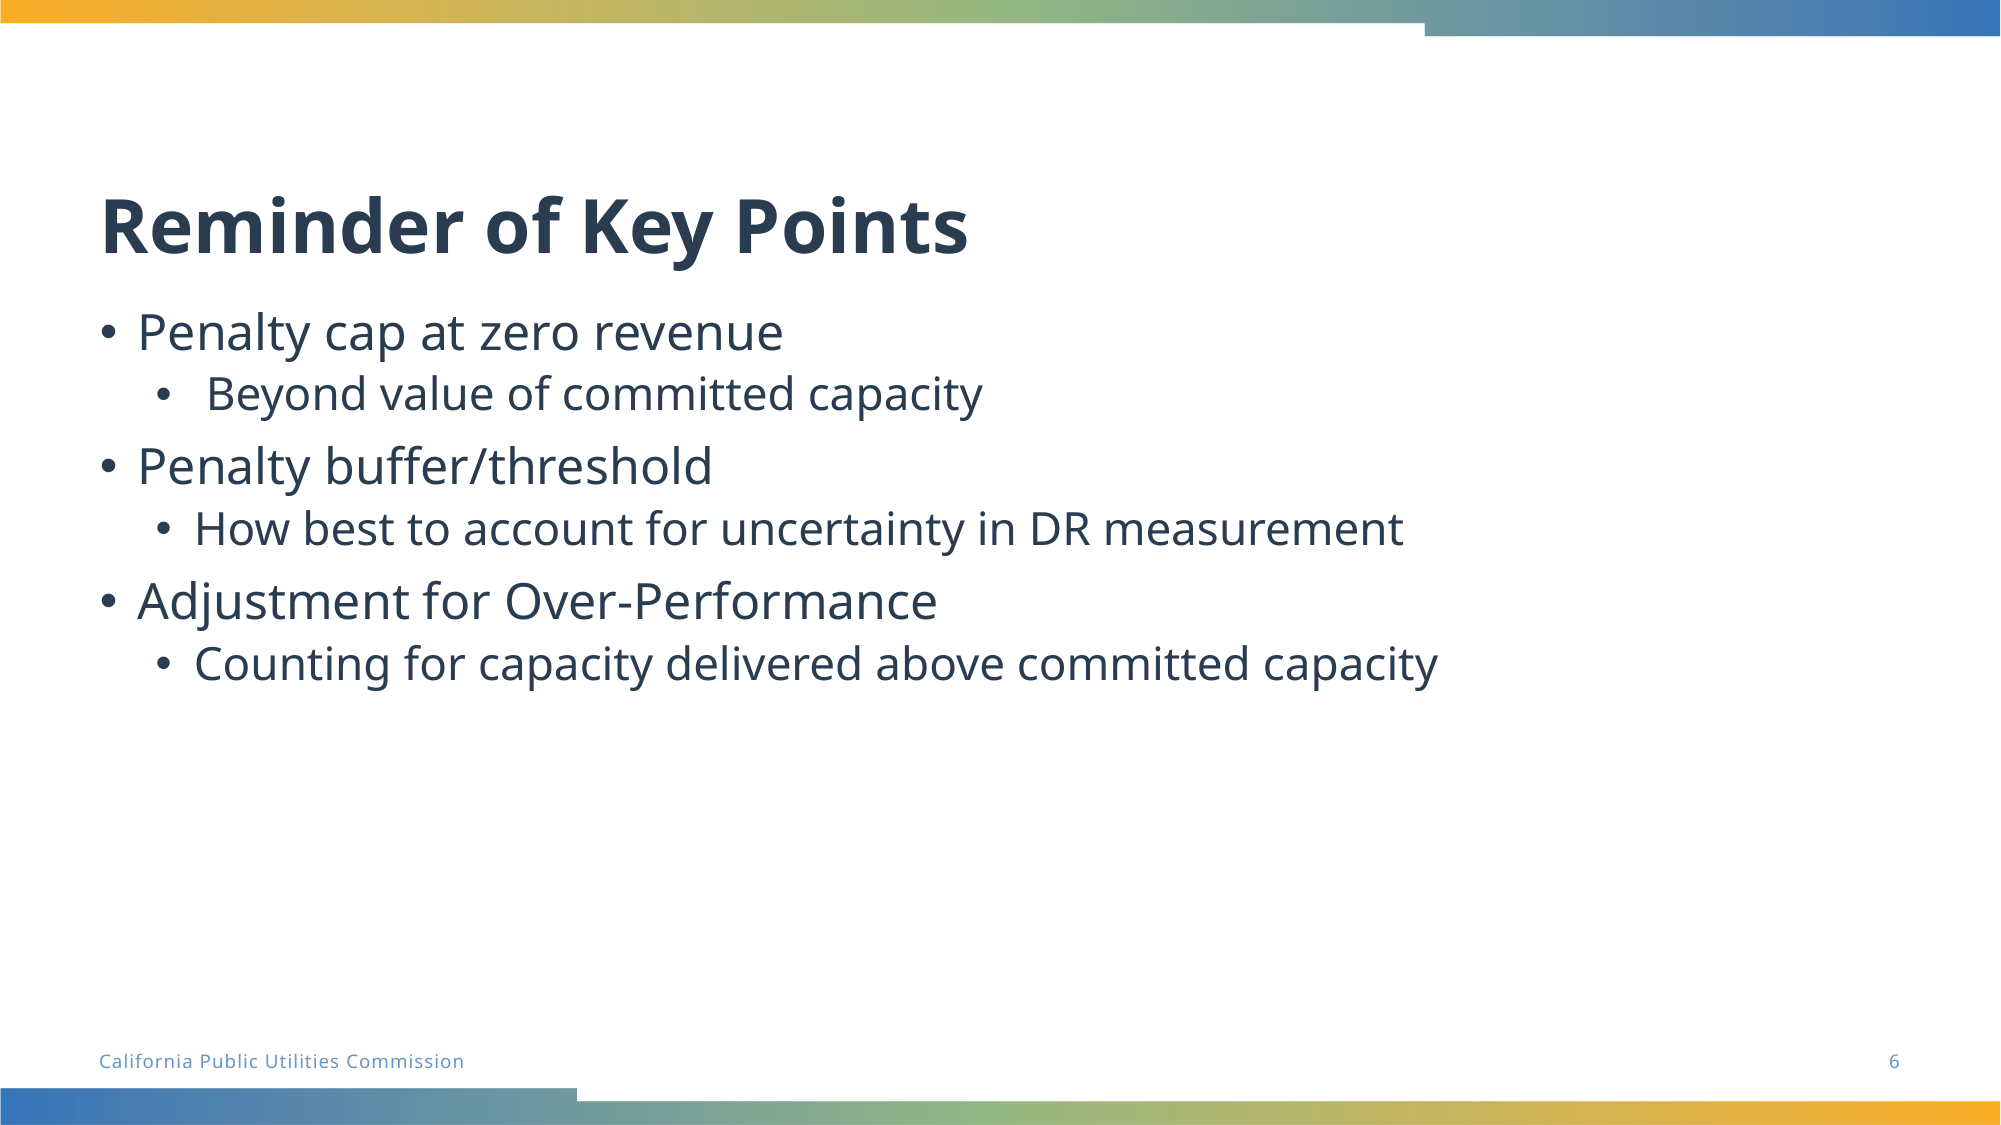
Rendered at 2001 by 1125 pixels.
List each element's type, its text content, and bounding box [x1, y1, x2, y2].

list Penalty cap at zero revenue Beyond value of committed capacity Penalty buffer/threshold How best to account for uncertainty in DR measurement Adjustment for Over-Performance Counting for capacity delivered above committed capacity [99, 299, 1900, 1014]
title Reminder of Key Points [99, 59, 1900, 278]
slide_number 6 [1837, 1050, 1900, 1080]
picture [0, 0, 2001, 1125]
